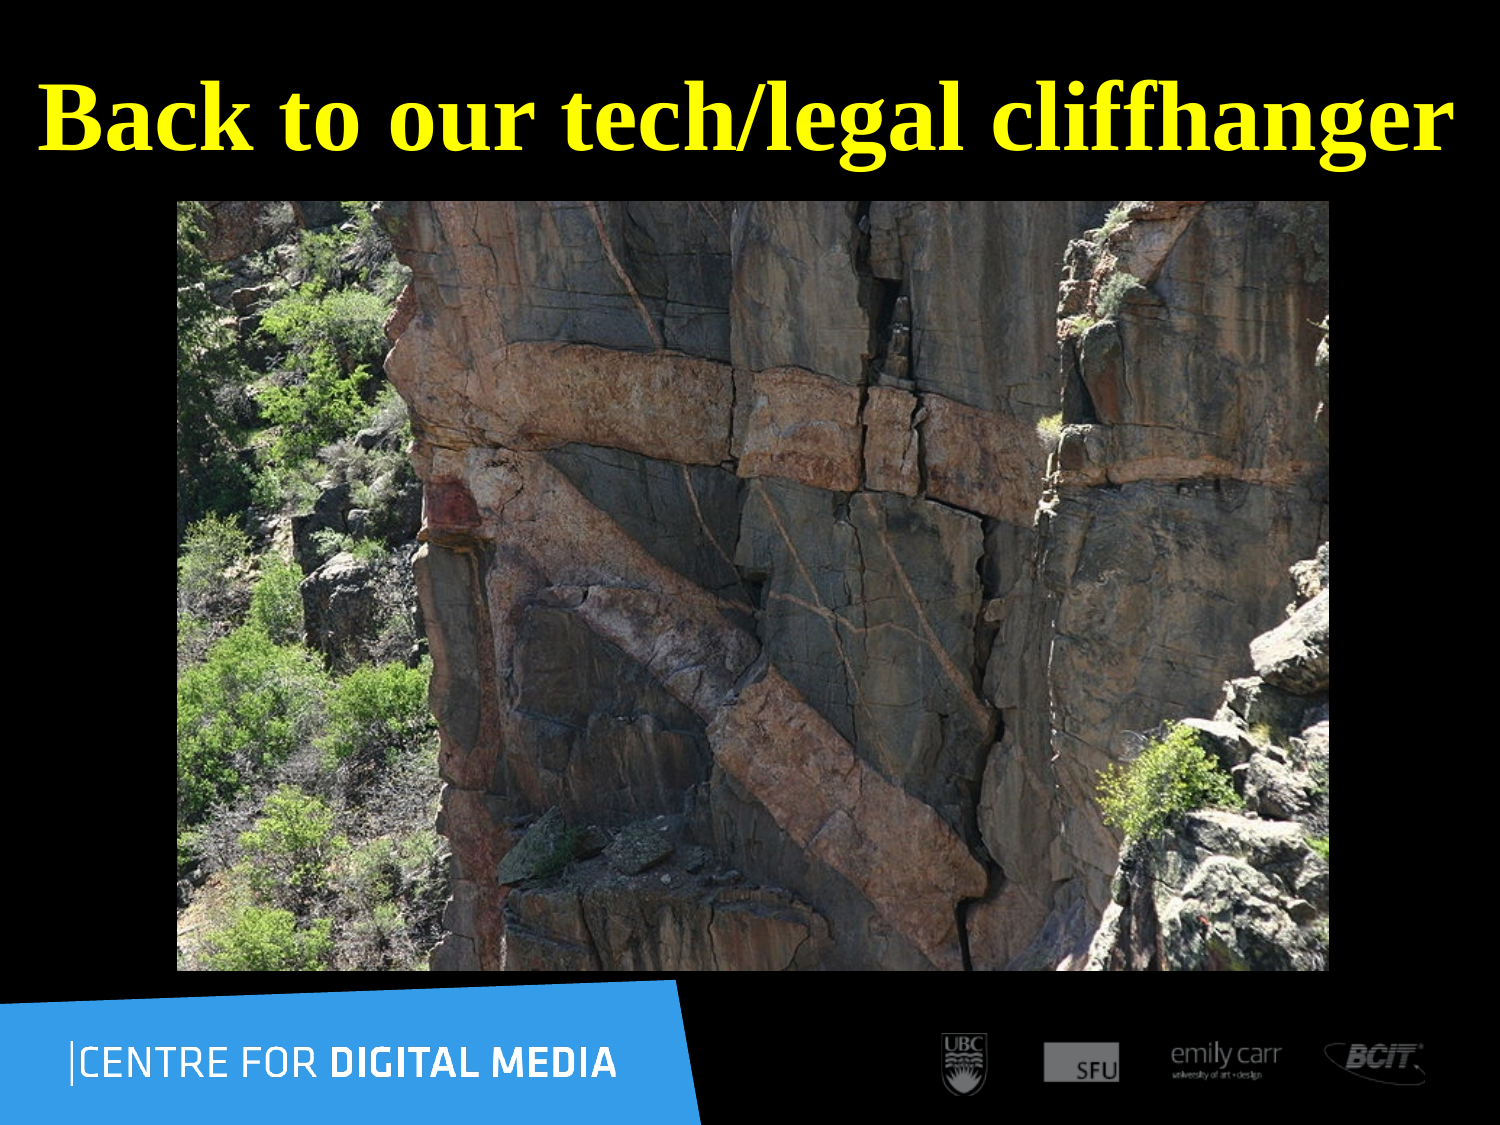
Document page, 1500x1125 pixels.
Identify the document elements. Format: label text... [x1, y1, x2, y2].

title Back to our tech/legal cliffhanger [0, 0, 1486, 221]
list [177, 201, 1329, 972]
